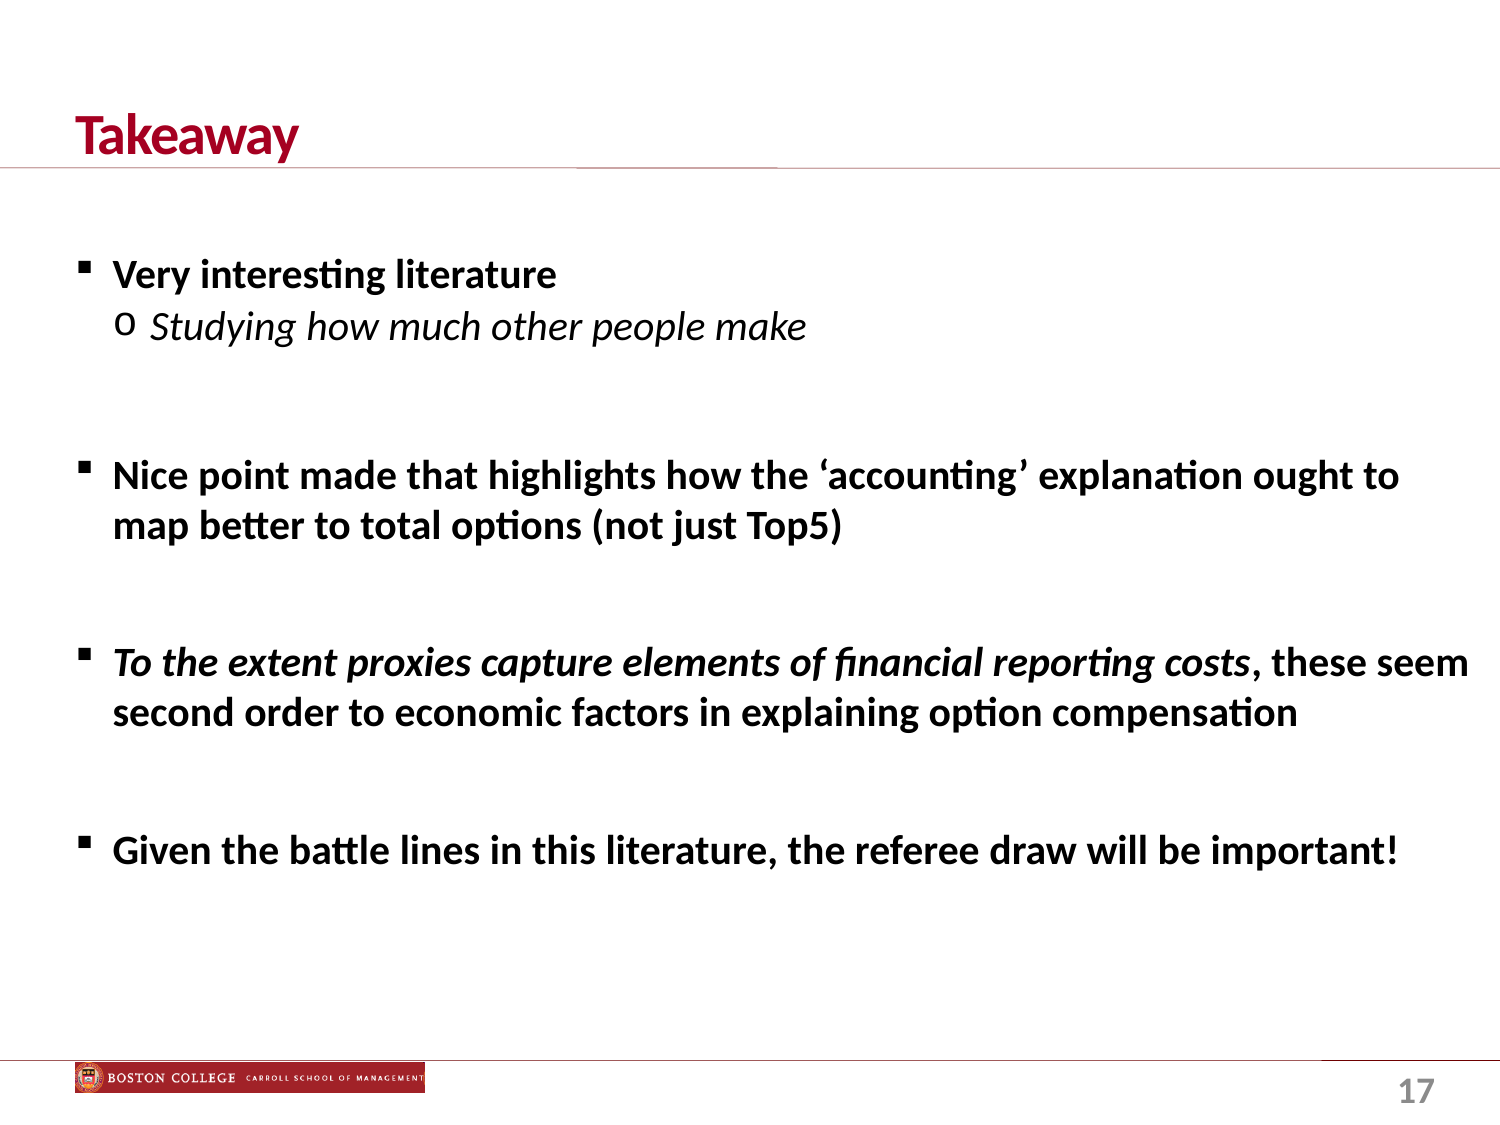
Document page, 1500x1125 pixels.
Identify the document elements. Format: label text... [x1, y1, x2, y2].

picture [75, 1062, 425, 1093]
slide_number 17 [1362, 1060, 1450, 1118]
title Takeaway [75, 11, 1425, 167]
list Very interesting literature Studying how much other people make Nice point made that highlights how the ‘accounting’ explanation ought to map better to total options (not just Top5) To the extent proxies capture elements of financial reporting costs, these seem second order to economic factors in explaining option compensation Given the battle lines in this literature, the referee draw will be important! [75, 178, 1481, 1043]
